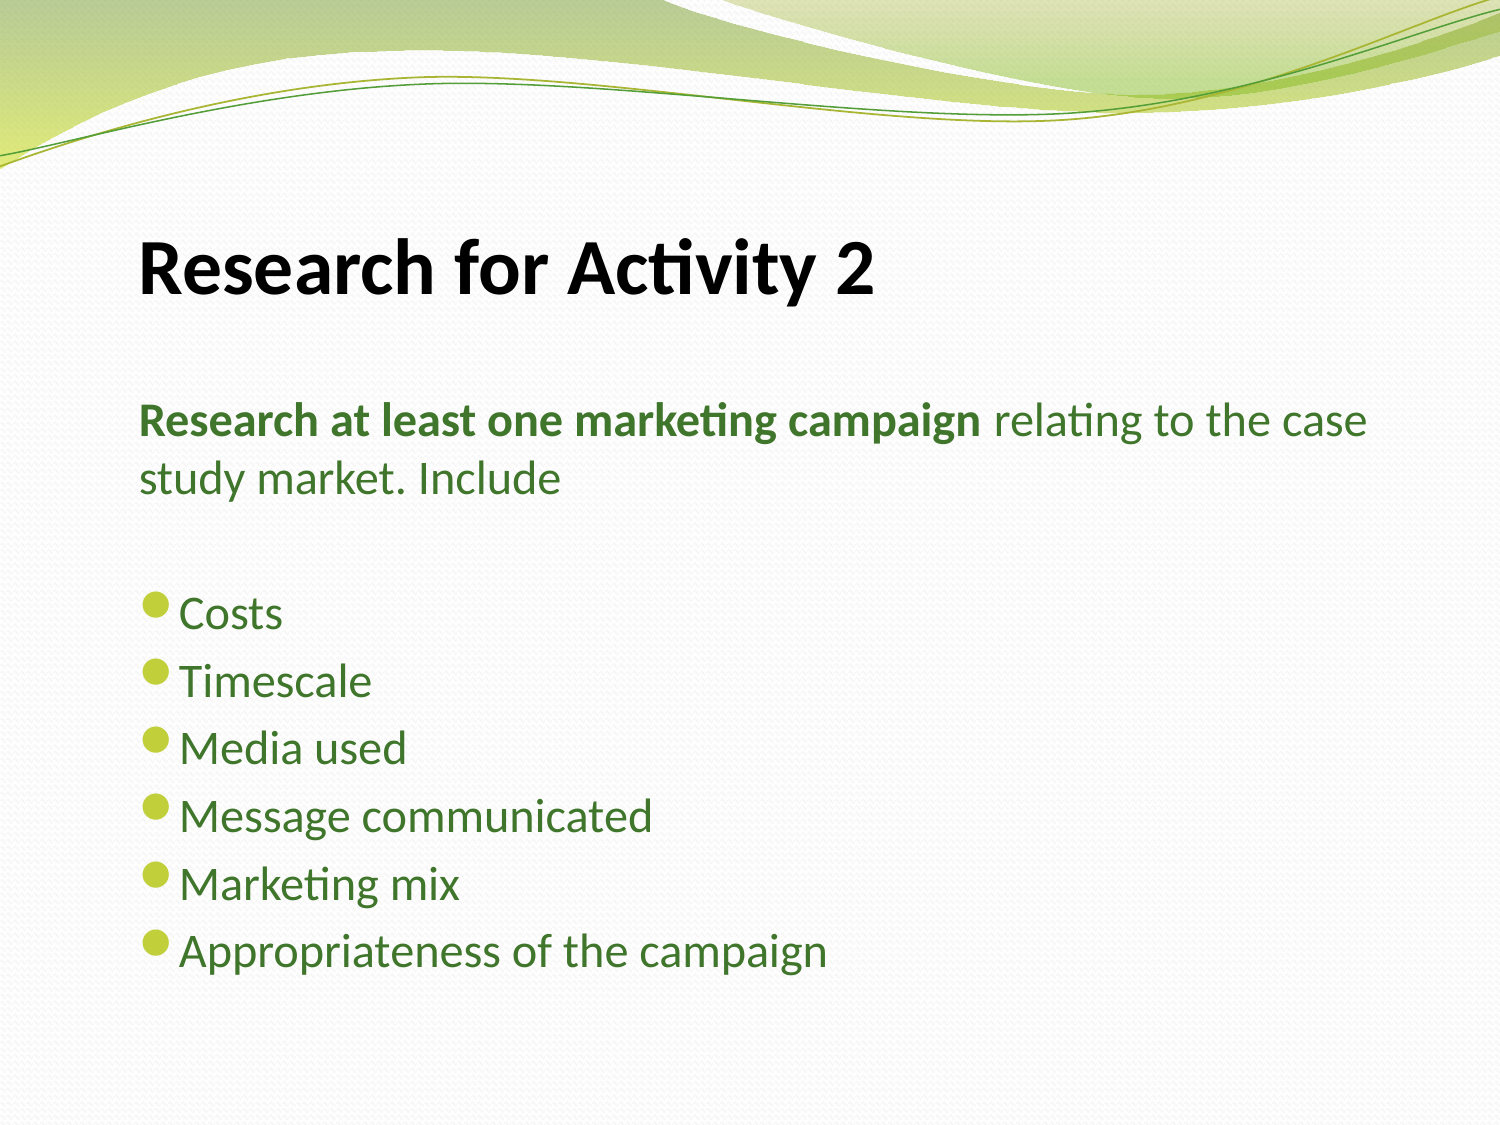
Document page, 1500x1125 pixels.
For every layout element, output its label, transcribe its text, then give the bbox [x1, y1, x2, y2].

list Research for Activity 2 Research at least one marketing campaign relating to the case study market. Include Costs Timescale Media used Message communicated Marketing mix Appropriateness of the campaign [123, 208, 1400, 988]
